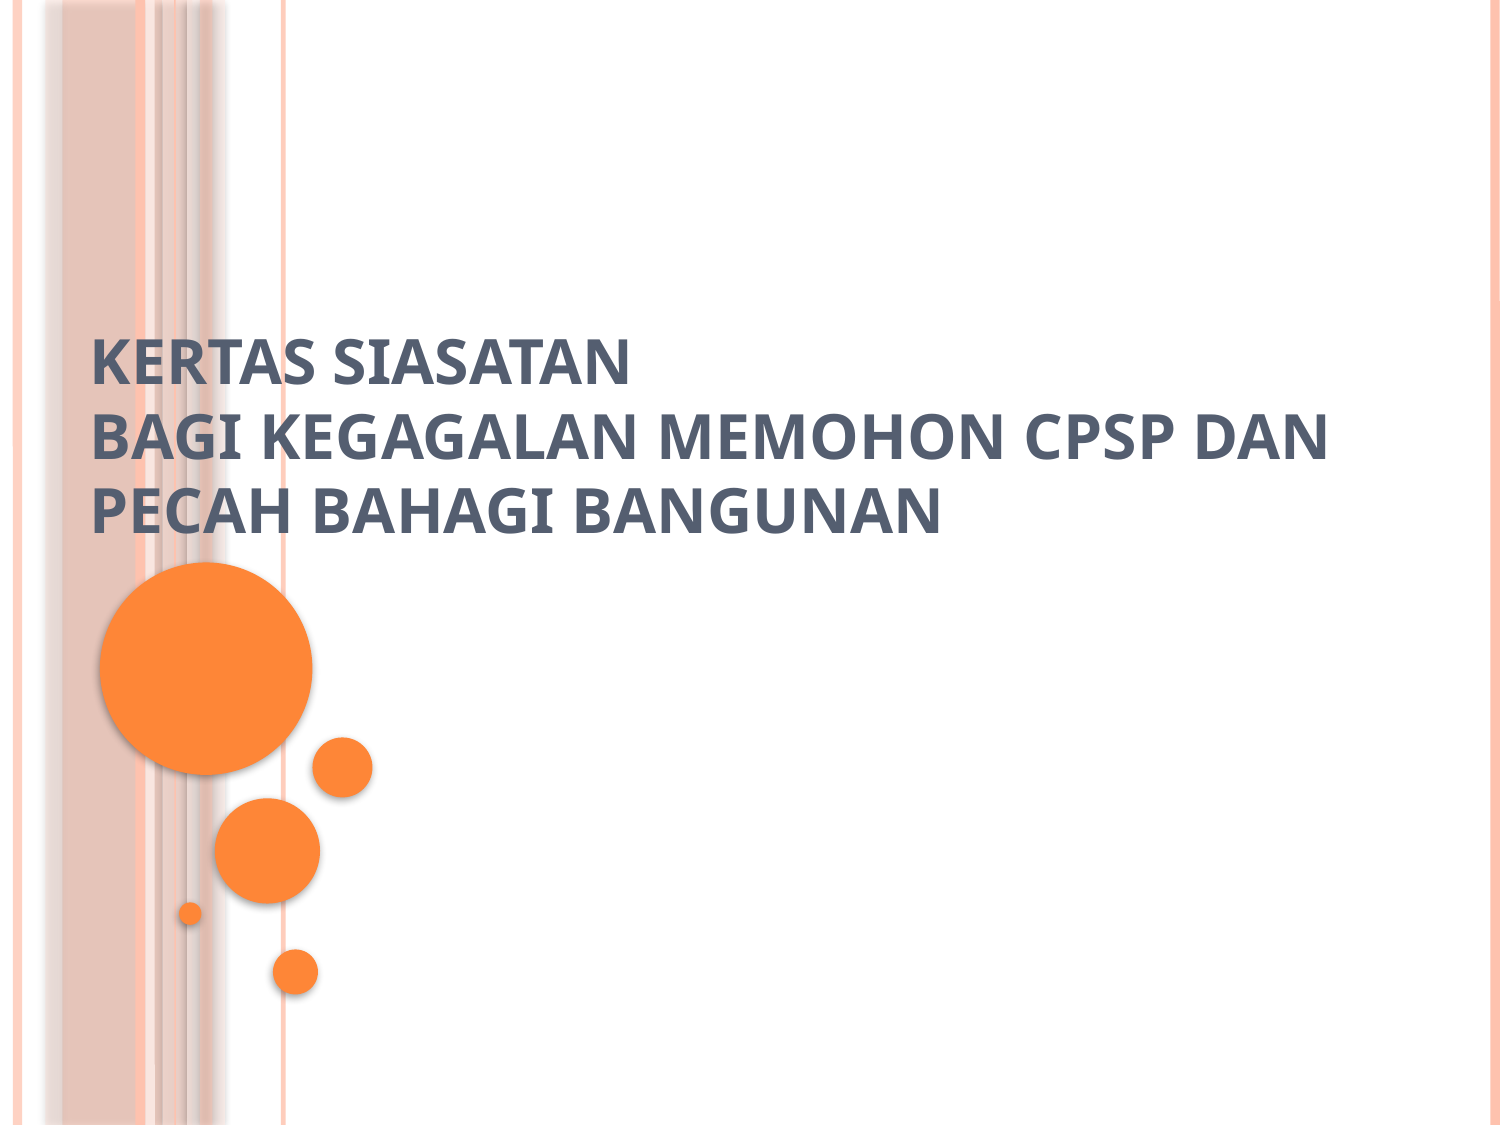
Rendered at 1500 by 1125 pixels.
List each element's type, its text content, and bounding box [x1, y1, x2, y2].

title KERTAS SIASATAN BAGI KEGAGALAN MEMOHON CPSP DAN PECAH BAHAGI BANGUNAN [75, 312, 1500, 554]
